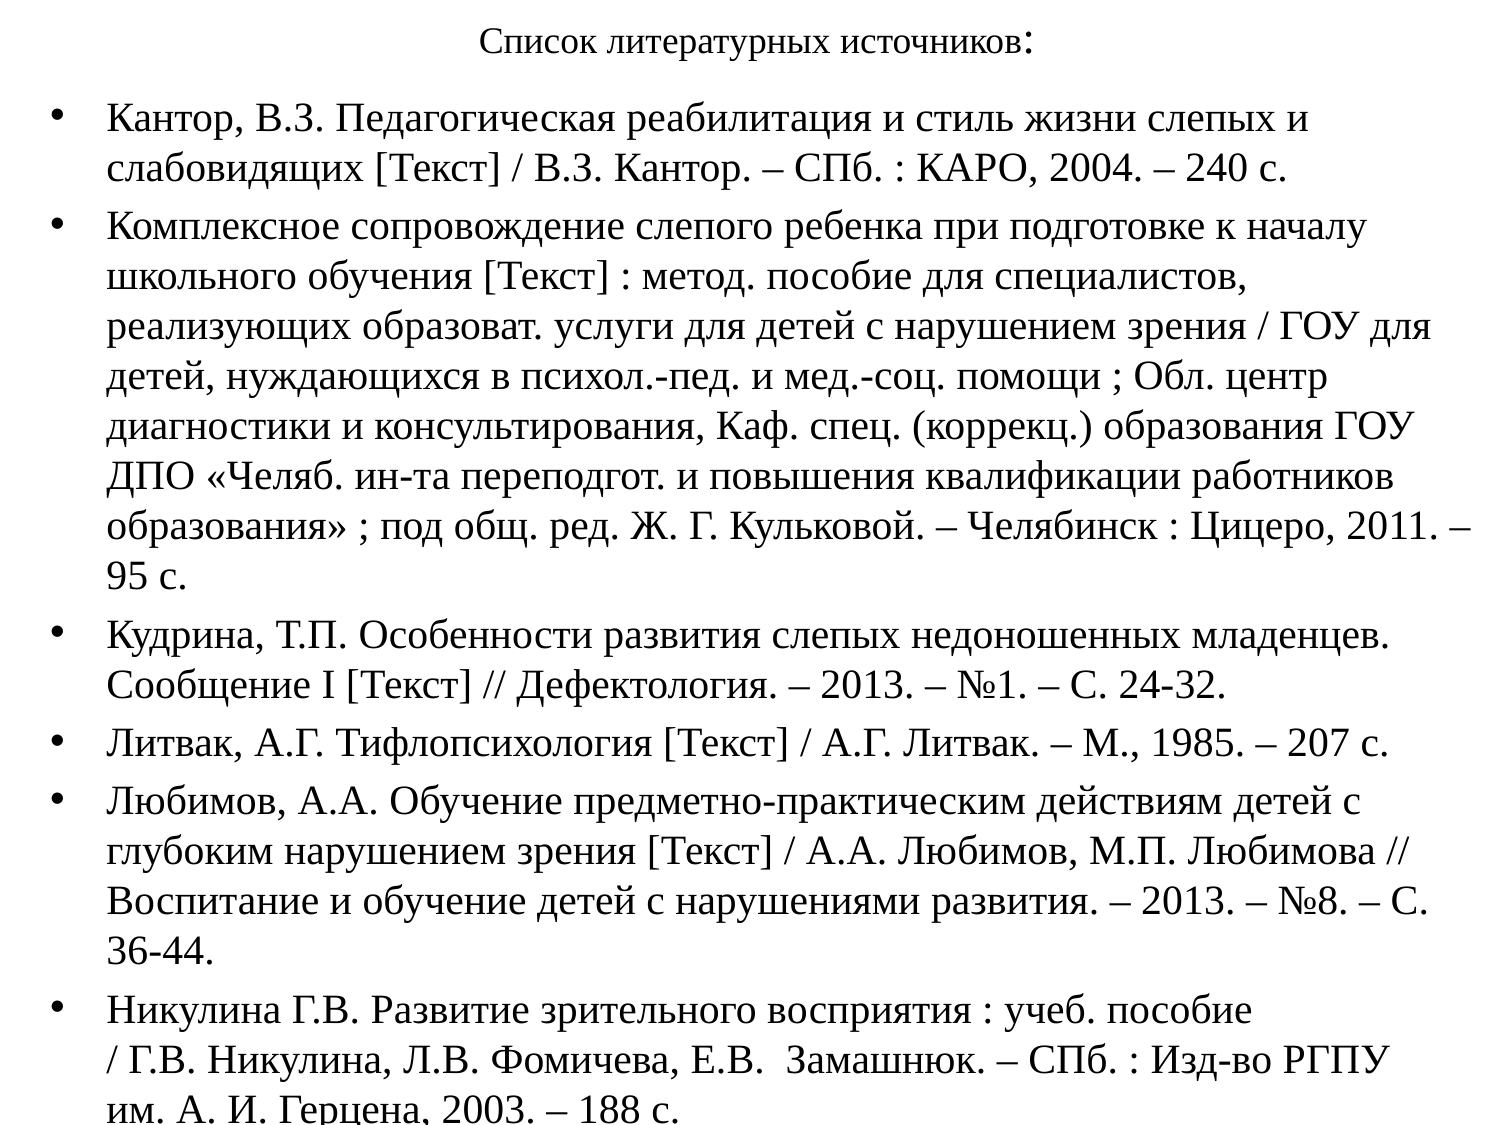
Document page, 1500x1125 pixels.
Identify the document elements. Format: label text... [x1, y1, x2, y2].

list Кантор, В.З. Педагогическая реабилитация и стиль жизни слепых и слабовидящих [Текст] / В.З. Кантор. – СПб. : КАРО, 2004. – 240 с. Комплексное сопровождение слепого ребенка при подготовке к началу школьного обучения [Текст] : метод. пособие для специалистов, реализующих образоват. услуги для детей с нарушением зрения / ГОУ для детей, нуждающихся в психол.-пед. и мед.-соц. помощи ; Обл. центр диагностики и консультирования, Каф. спец. (коррекц.) образования ГОУ ДПО «Челяб. ин-та переподгот. и повышения квалификации работников образования» ; под общ. ред. Ж. Г. Кульковой. – Челябинск : Цицеро, 2011. – 95 с. Кудрина, Т.П. Особенности развития слепых недоношенных младенцев. Сообщение I [Текст] // Дефектология. – 2013. – №1. – С. 24-32. Литвак, А.Г. Тифлопсихология [Текст] / А.Г. Литвак. – М., 1985. – 207 с. Любимов, А.А. Обучение предметно-практическим действиям детей с глубоким нарушением зрения [Текст] / А.А. Любимов, М.П. Любимова // Воспитание и обучение детей с нарушениями развития. – 2013. – №8. – С. 36-44. Никулина Г.В. Развитие зрительного восприятия : учеб. пособие / Г.В. Никулина, Л.В. Фомичева, Е.В. Замашнюк. – СПб. : Изд-во РГПУ им. А. И. Герцена, 2003. – 188 с. [35, 82, 1500, 1090]
title Список литературных источников: [82, 0, 1432, 71]
